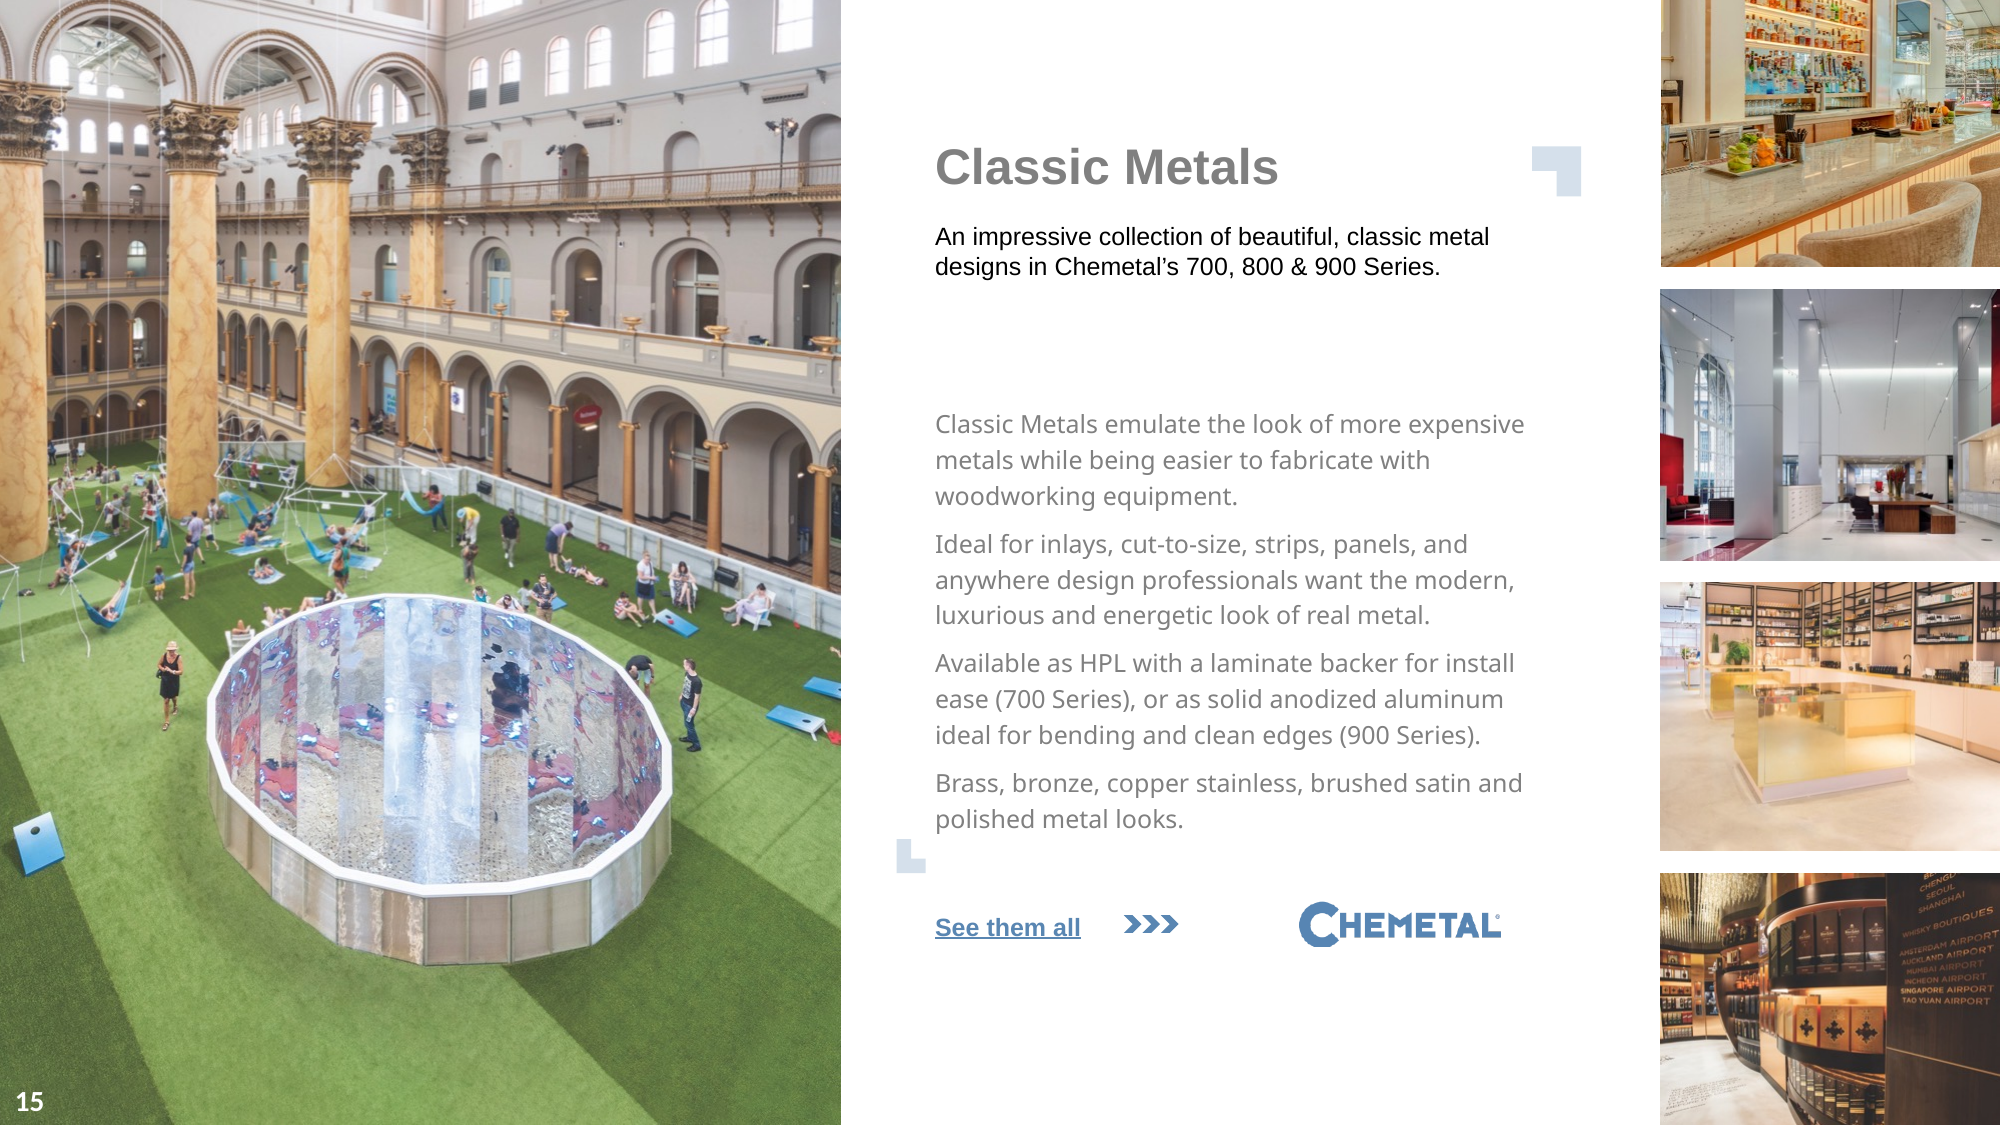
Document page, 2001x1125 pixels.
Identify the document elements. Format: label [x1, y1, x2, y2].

picture [1660, 582, 2000, 851]
picture [0, 0, 841, 1125]
text_box [896, 395, 1582, 954]
picture [1661, 0, 2000, 267]
text_box [920, 127, 1803, 289]
picture [1660, 289, 2000, 561]
picture [1660, 873, 2000, 1125]
